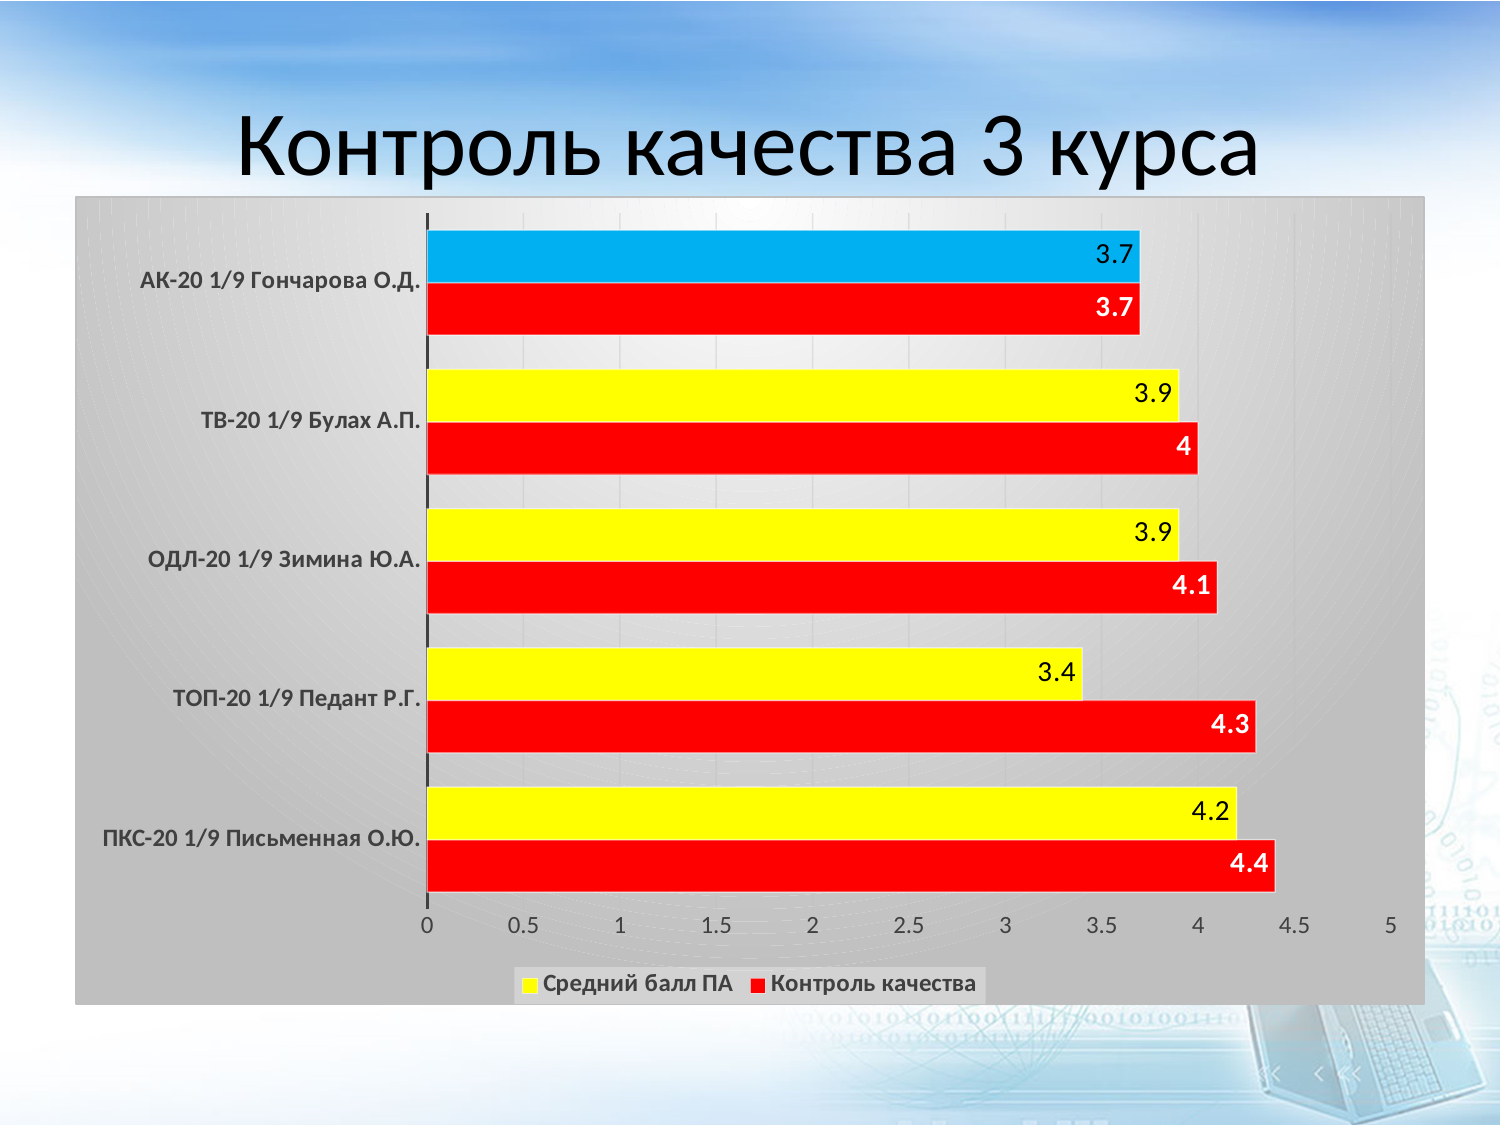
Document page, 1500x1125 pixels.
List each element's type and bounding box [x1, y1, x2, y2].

chart [74, 196, 1426, 1006]
picture [0, 1, 1500, 1125]
